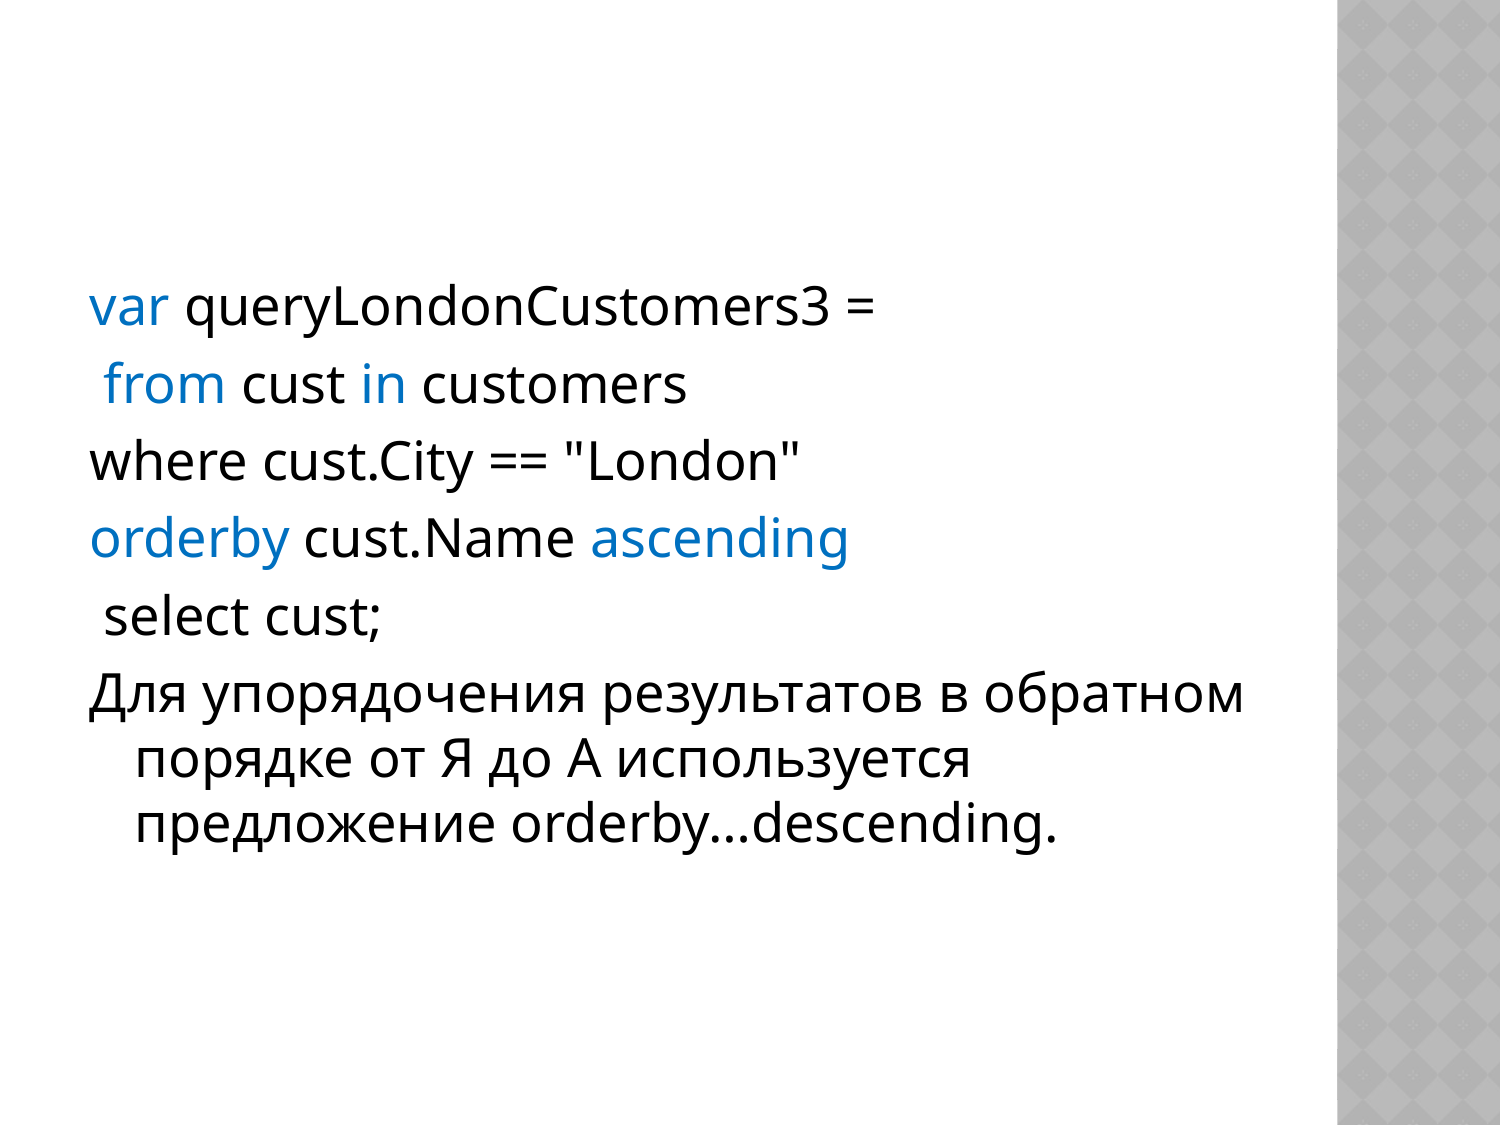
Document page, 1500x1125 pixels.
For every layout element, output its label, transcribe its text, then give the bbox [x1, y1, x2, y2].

list var queryLondonCustomers3 = from cust in customers where cust.City == "London" orderby cust.Name ascending select cust; Для упорядочения результатов в обратном порядке от Я до А используется предложение orderby…descending. [75, 264, 1263, 1059]
